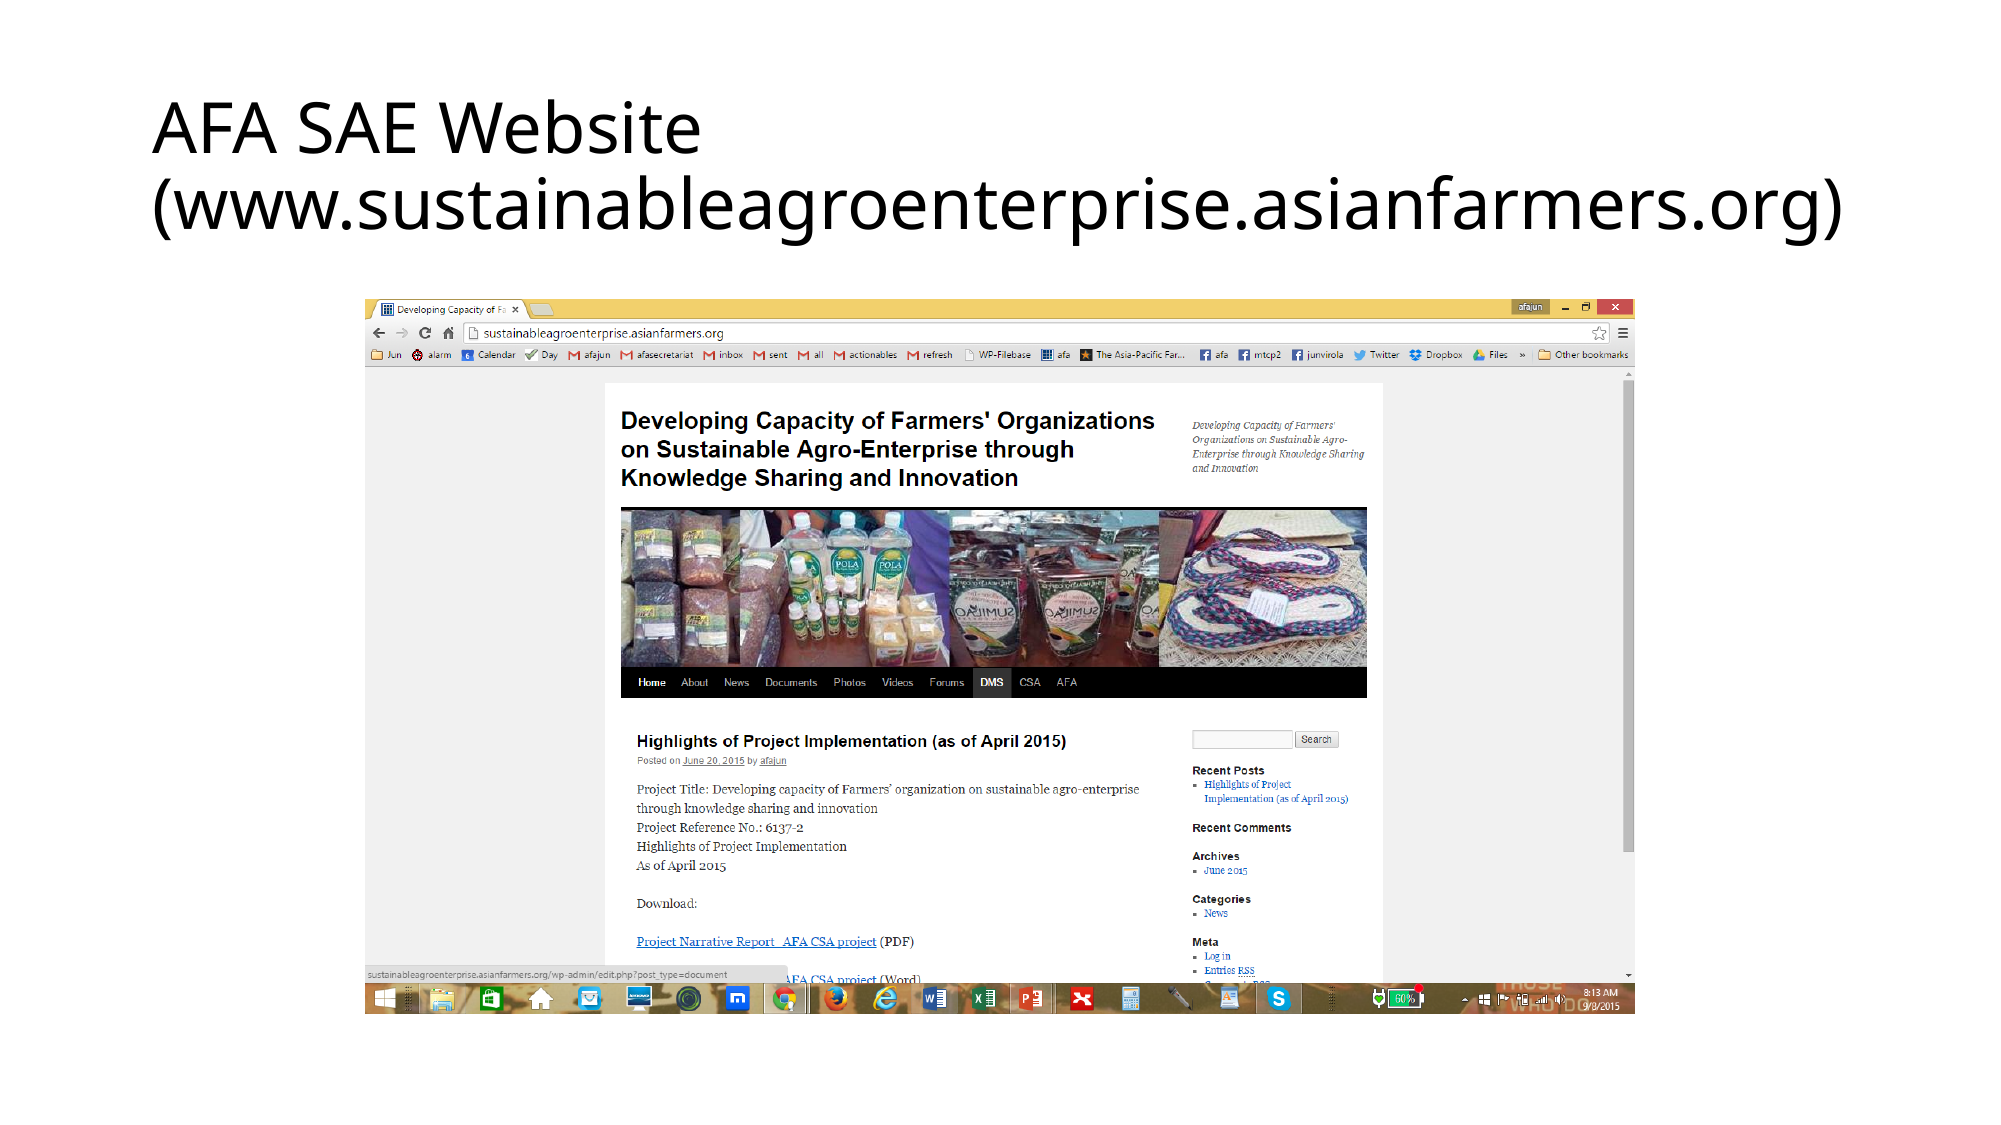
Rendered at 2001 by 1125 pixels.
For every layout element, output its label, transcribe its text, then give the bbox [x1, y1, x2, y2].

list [365, 299, 1635, 1014]
title AFA SAE Website (www.sustainableagroenterprise.asianfarmers.org) [137, 59, 1863, 278]
